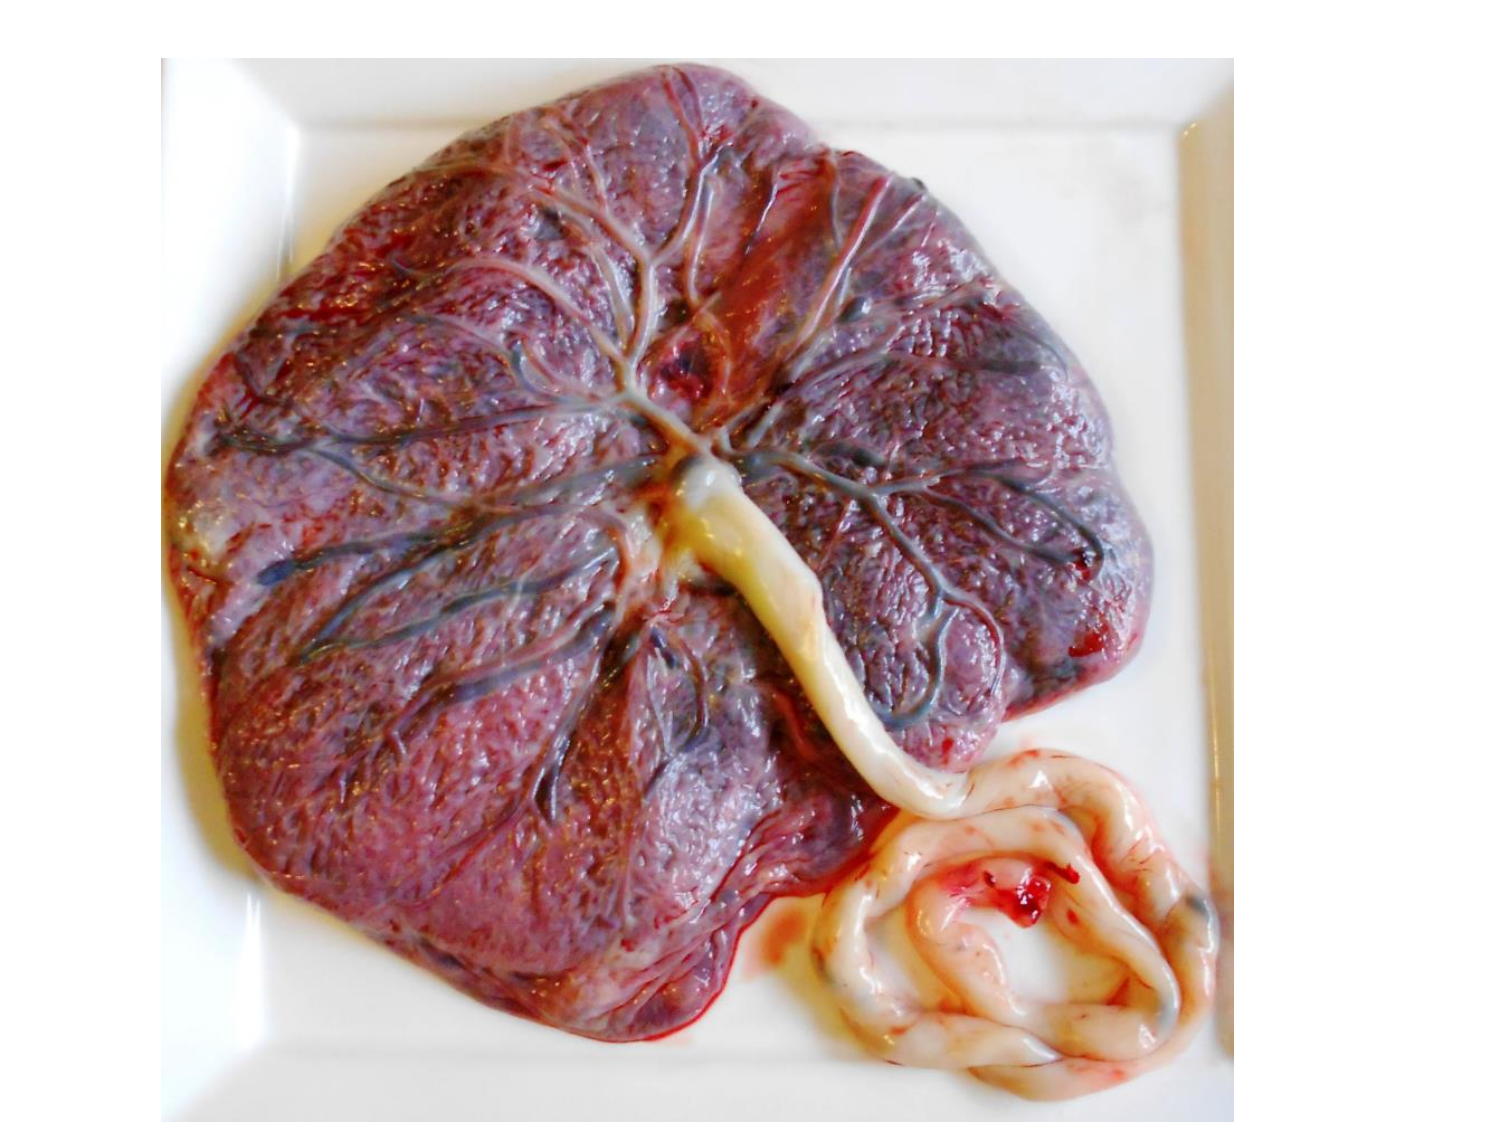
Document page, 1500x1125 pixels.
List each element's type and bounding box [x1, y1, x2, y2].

picture [161, 58, 1234, 1122]
